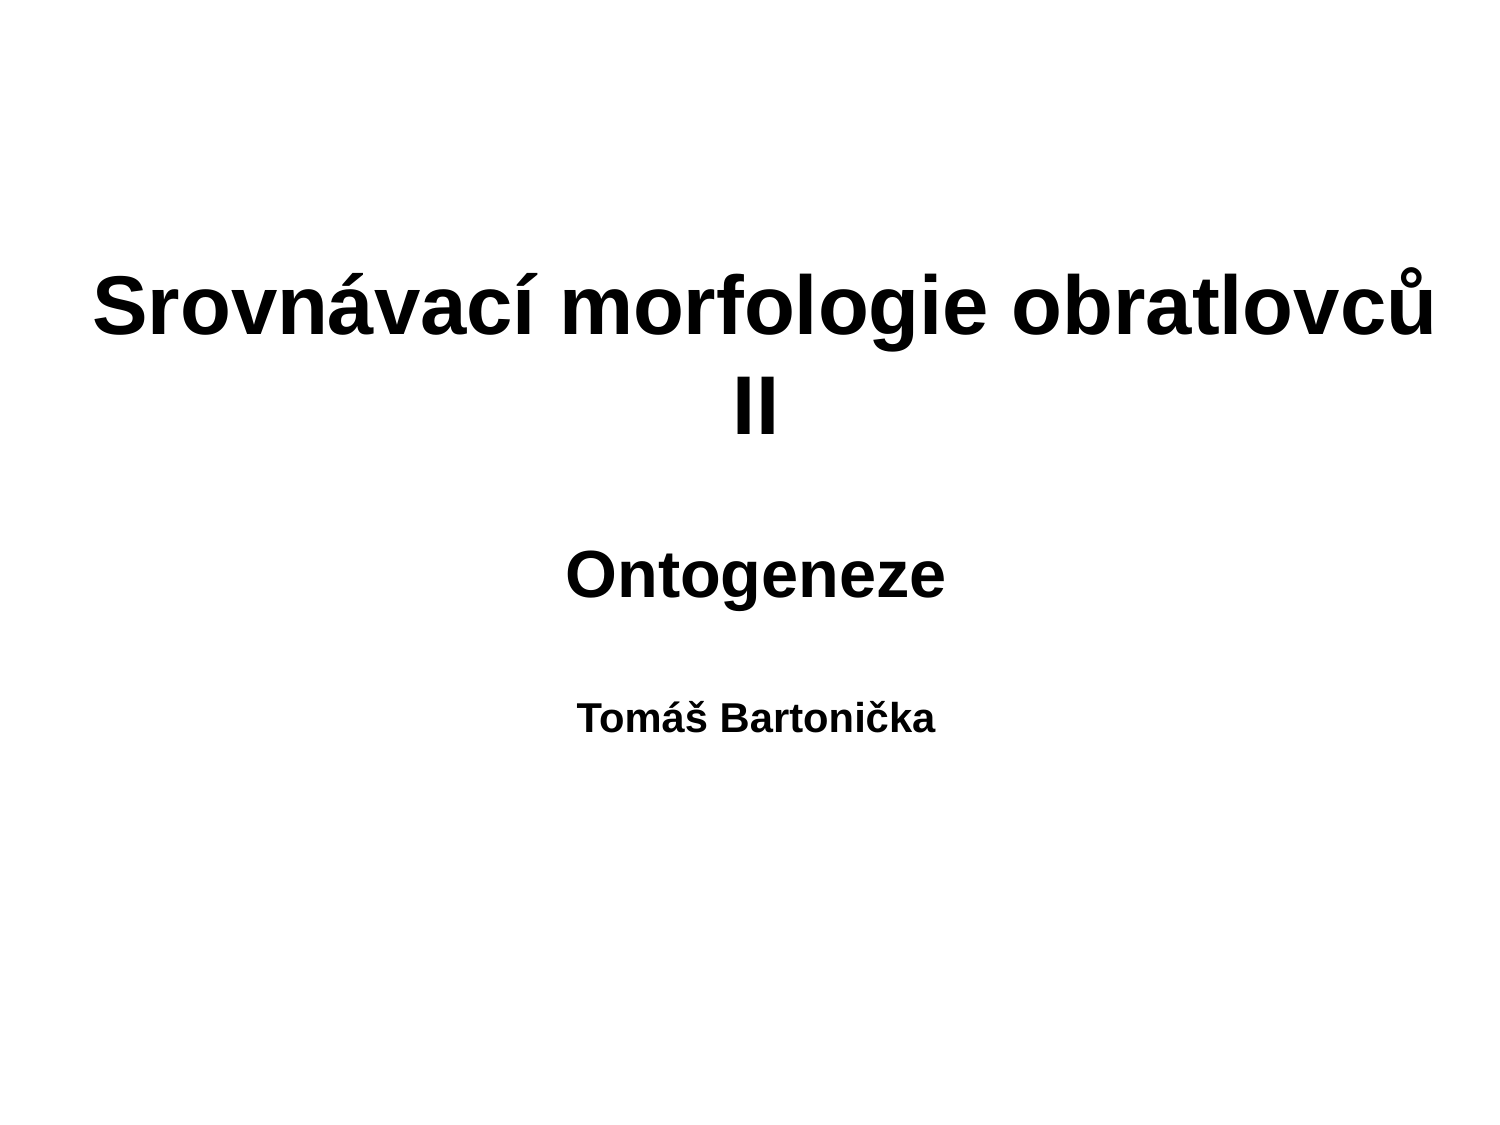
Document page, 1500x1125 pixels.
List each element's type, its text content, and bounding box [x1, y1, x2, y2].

text_box Srovnávací morfologie obratlovců II Ontogeneze Tomáš Bartonička [59, 243, 1454, 829]
